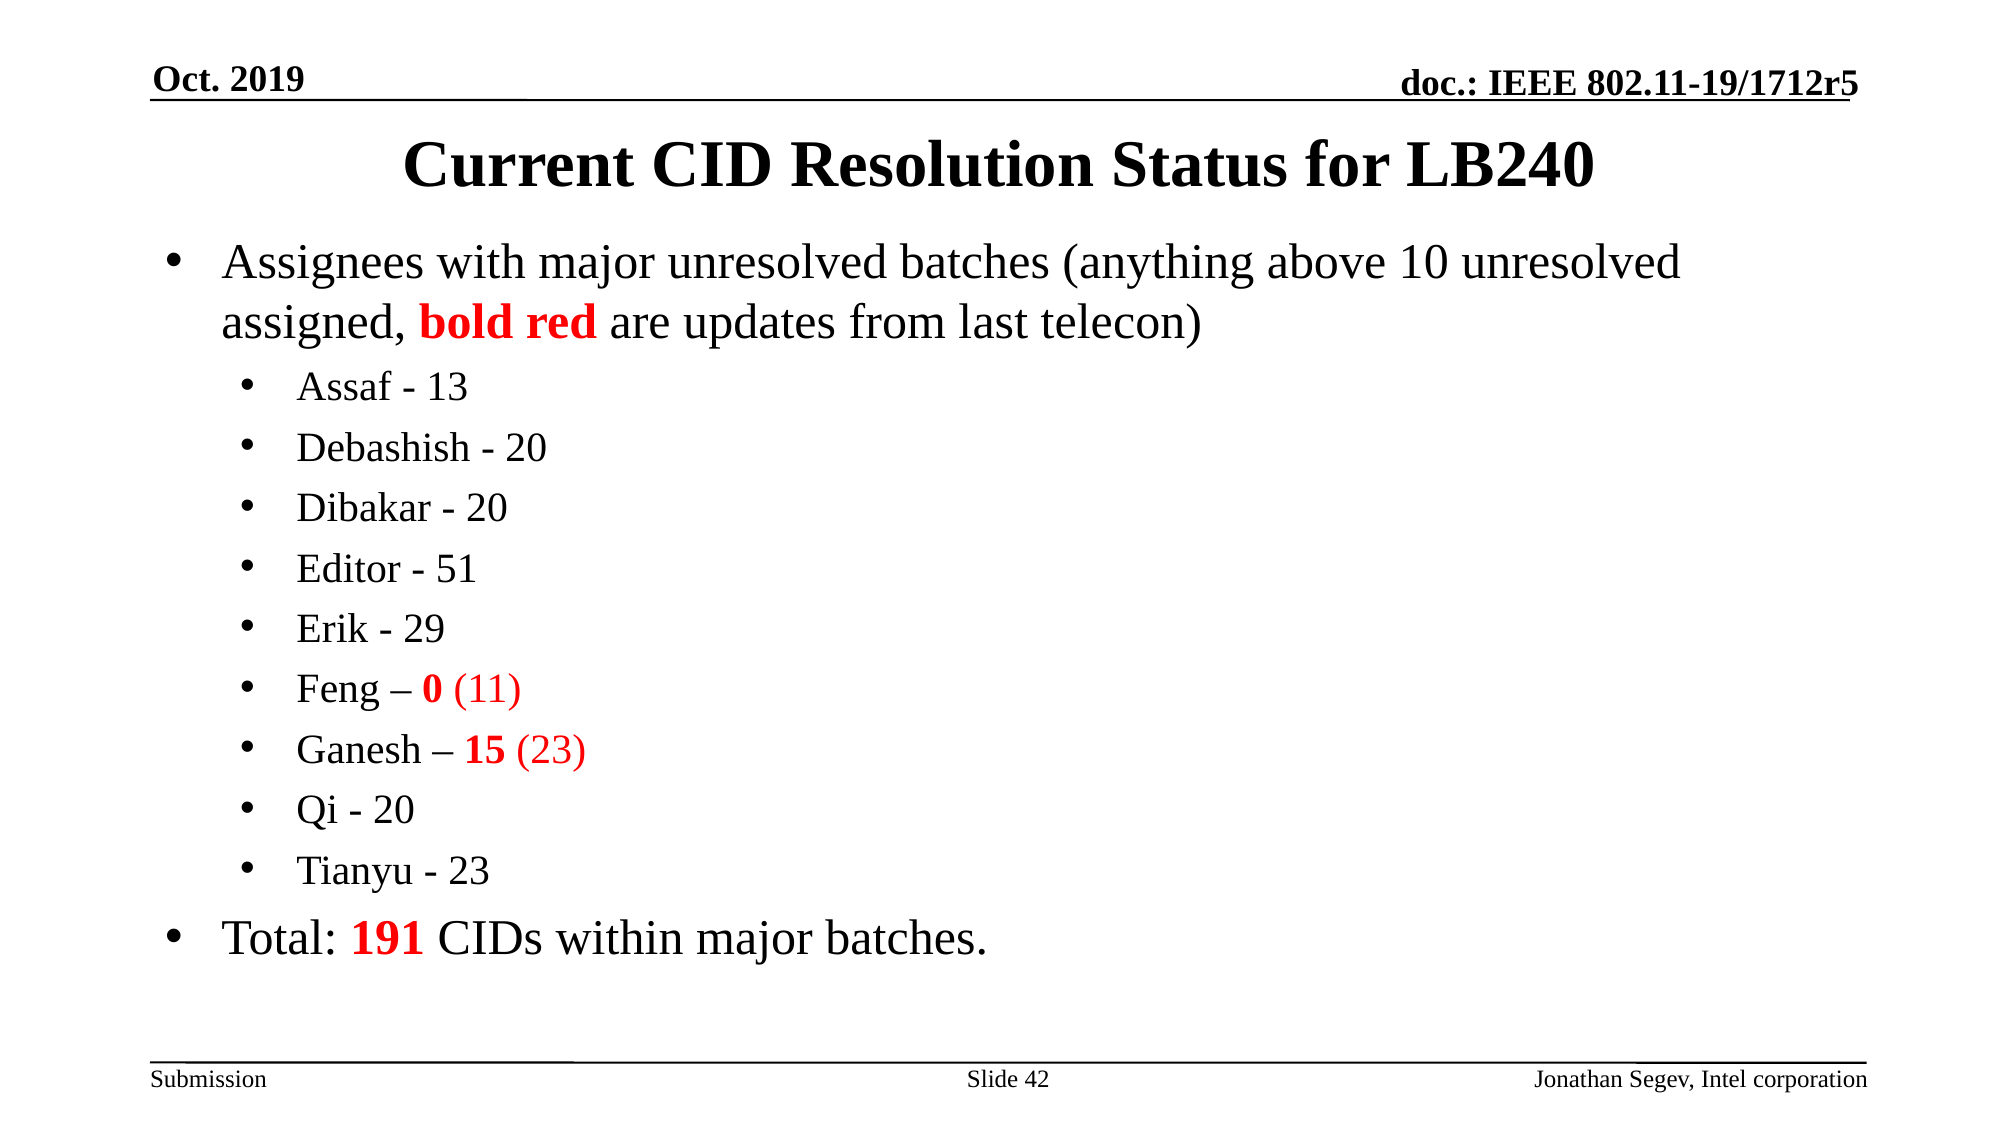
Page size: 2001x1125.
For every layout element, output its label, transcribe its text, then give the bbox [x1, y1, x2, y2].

title Current CID Resolution Status for LB240 [149, 112, 1850, 209]
footer Jonathan Segev, Intel corporation [1171, 1061, 1869, 1093]
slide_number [152, 54, 563, 100]
slide_number Slide 42 [950, 1061, 1067, 1123]
list Assignees with major unresolved batches (anything above 10 unresolved assigned, bold red are updates from last telecon) Assaf - 13 Debashish - 20 Dibakar - 20 Editor - 51 Erik - 29 Feng – 0 (11) Ganesh – 15 (23) Qi - 20 Tianyu - 23 Total: 191 CIDs within major batches. [149, 220, 1850, 1000]
